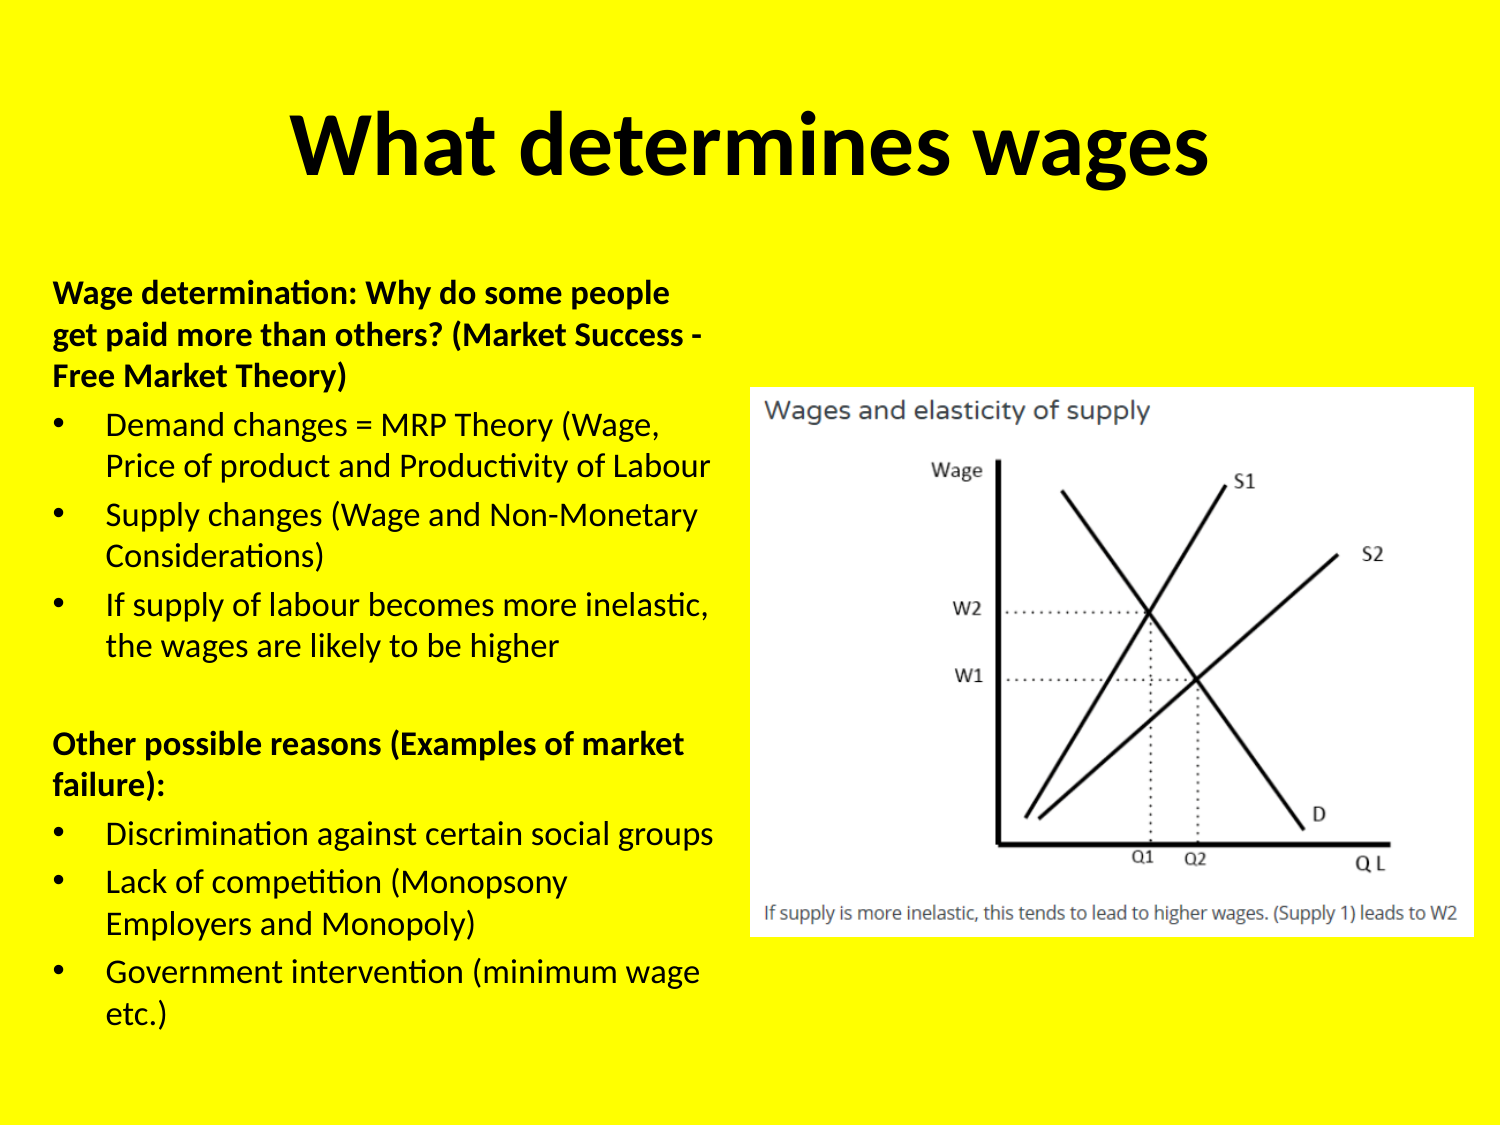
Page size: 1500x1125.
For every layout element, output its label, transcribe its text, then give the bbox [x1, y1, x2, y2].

title What determines wages [75, 45, 1425, 233]
list Wage determination: Why do some people get paid more than others? (Market Success - Free Market Theory) Demand changes = MRP Theory (Wage, Price of product and Productivity of Labour Supply changes (Wage and Non-Monetary Considerations) If supply of labour becomes more inelastic, the wages are likely to be higher Other possible reasons (Examples of market failure): Discrimination against certain social groups Lack of competition (Monopsony Employers and Monopoly) Government intervention (minimum wage etc.) [37, 262, 738, 1088]
picture [749, 387, 1474, 938]
